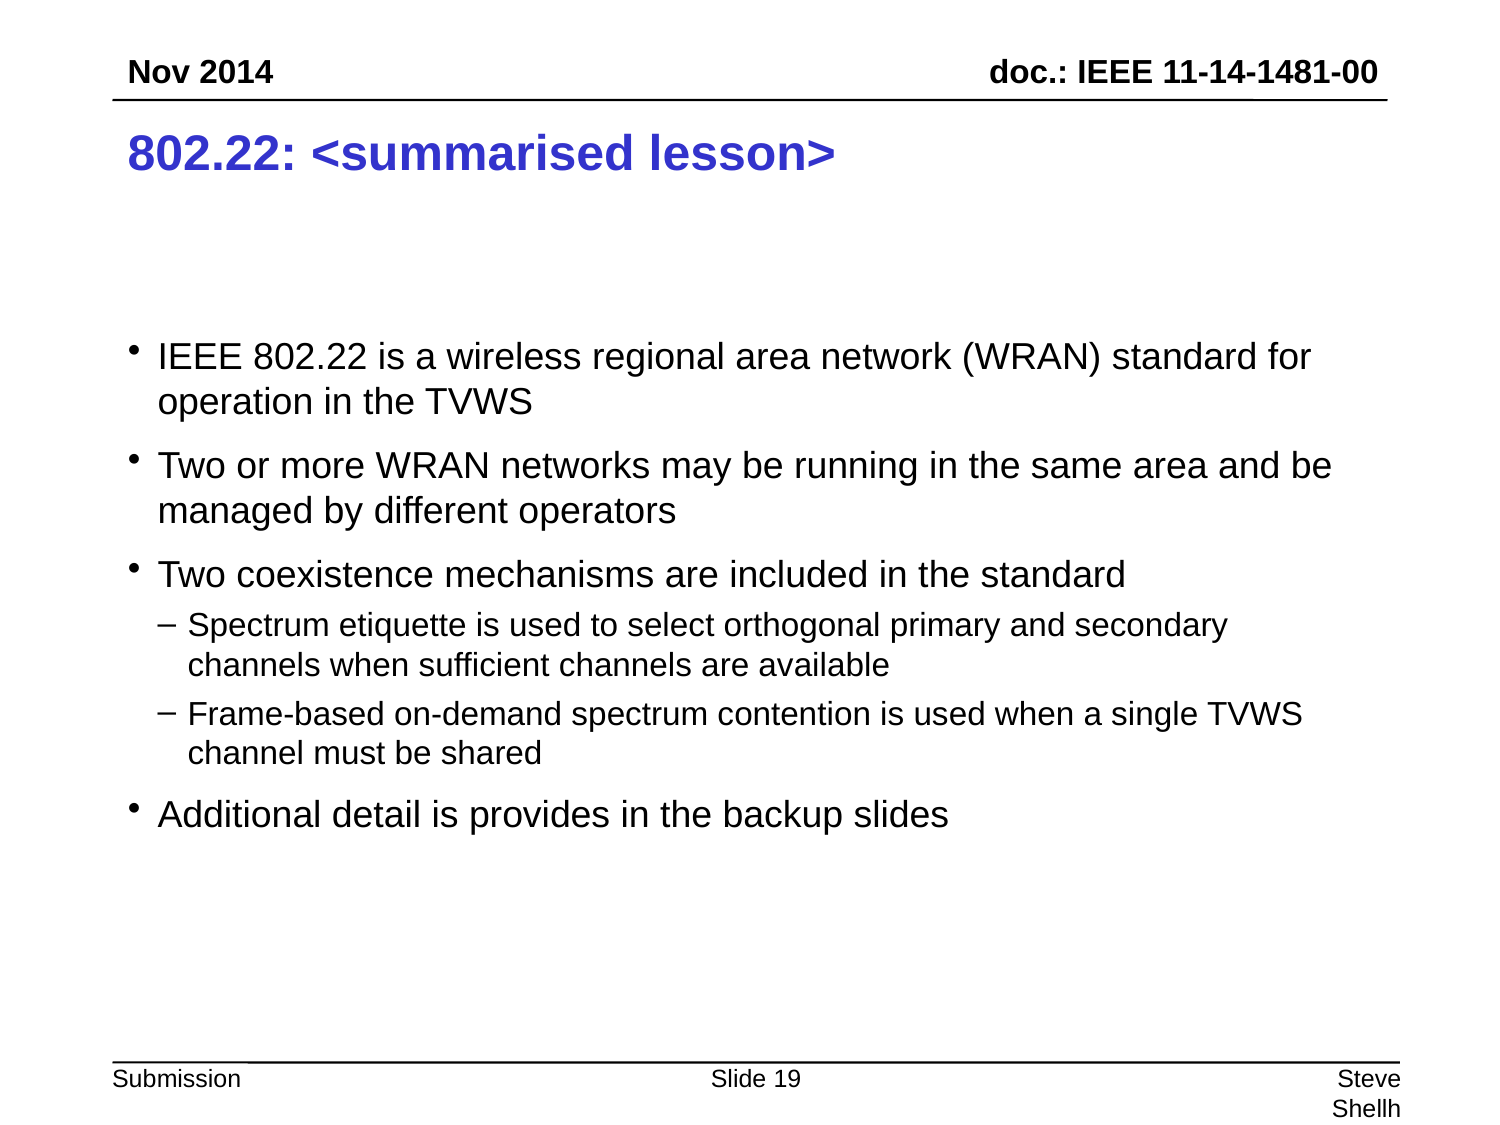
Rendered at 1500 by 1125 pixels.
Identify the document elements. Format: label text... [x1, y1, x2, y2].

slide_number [112, 40, 463, 101]
footer Steve Shellhammer, Qualcomm [1320, 1061, 1402, 1093]
list IEEE 802.22 is a wireless regional area network (WRAN) standard for operation in the TVWS Two or more WRAN networks may be running in the same area and be managed by different operators Two coexistence mechanisms are included in the standard Spectrum etiquette is used to select orthogonal primary and secondary channels when sufficient channels are available Frame-based on-demand spectrum contention is used when a single TVWS channel must be shared Additional detail is provides in the backup slides [112, 324, 1388, 1000]
title 802.22: <summarised lesson> [112, 112, 1388, 288]
slide_number Slide 19 [709, 1061, 803, 1093]
